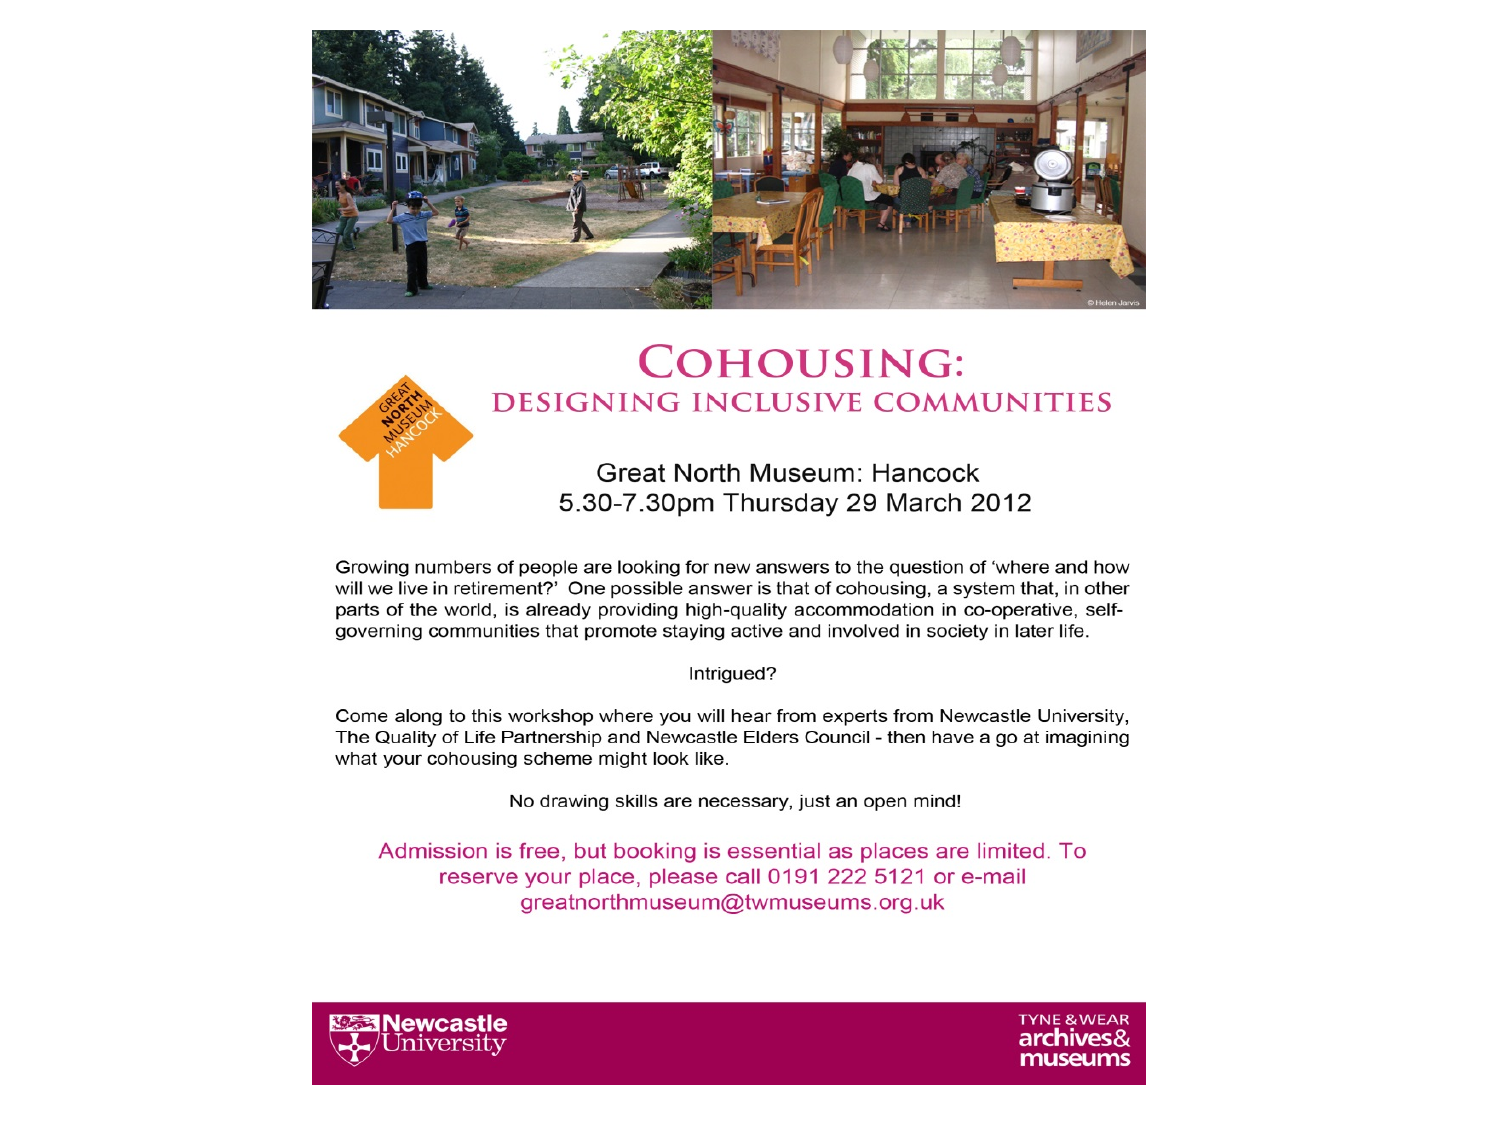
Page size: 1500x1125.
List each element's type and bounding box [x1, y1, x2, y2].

list [312, 30, 1146, 1085]
